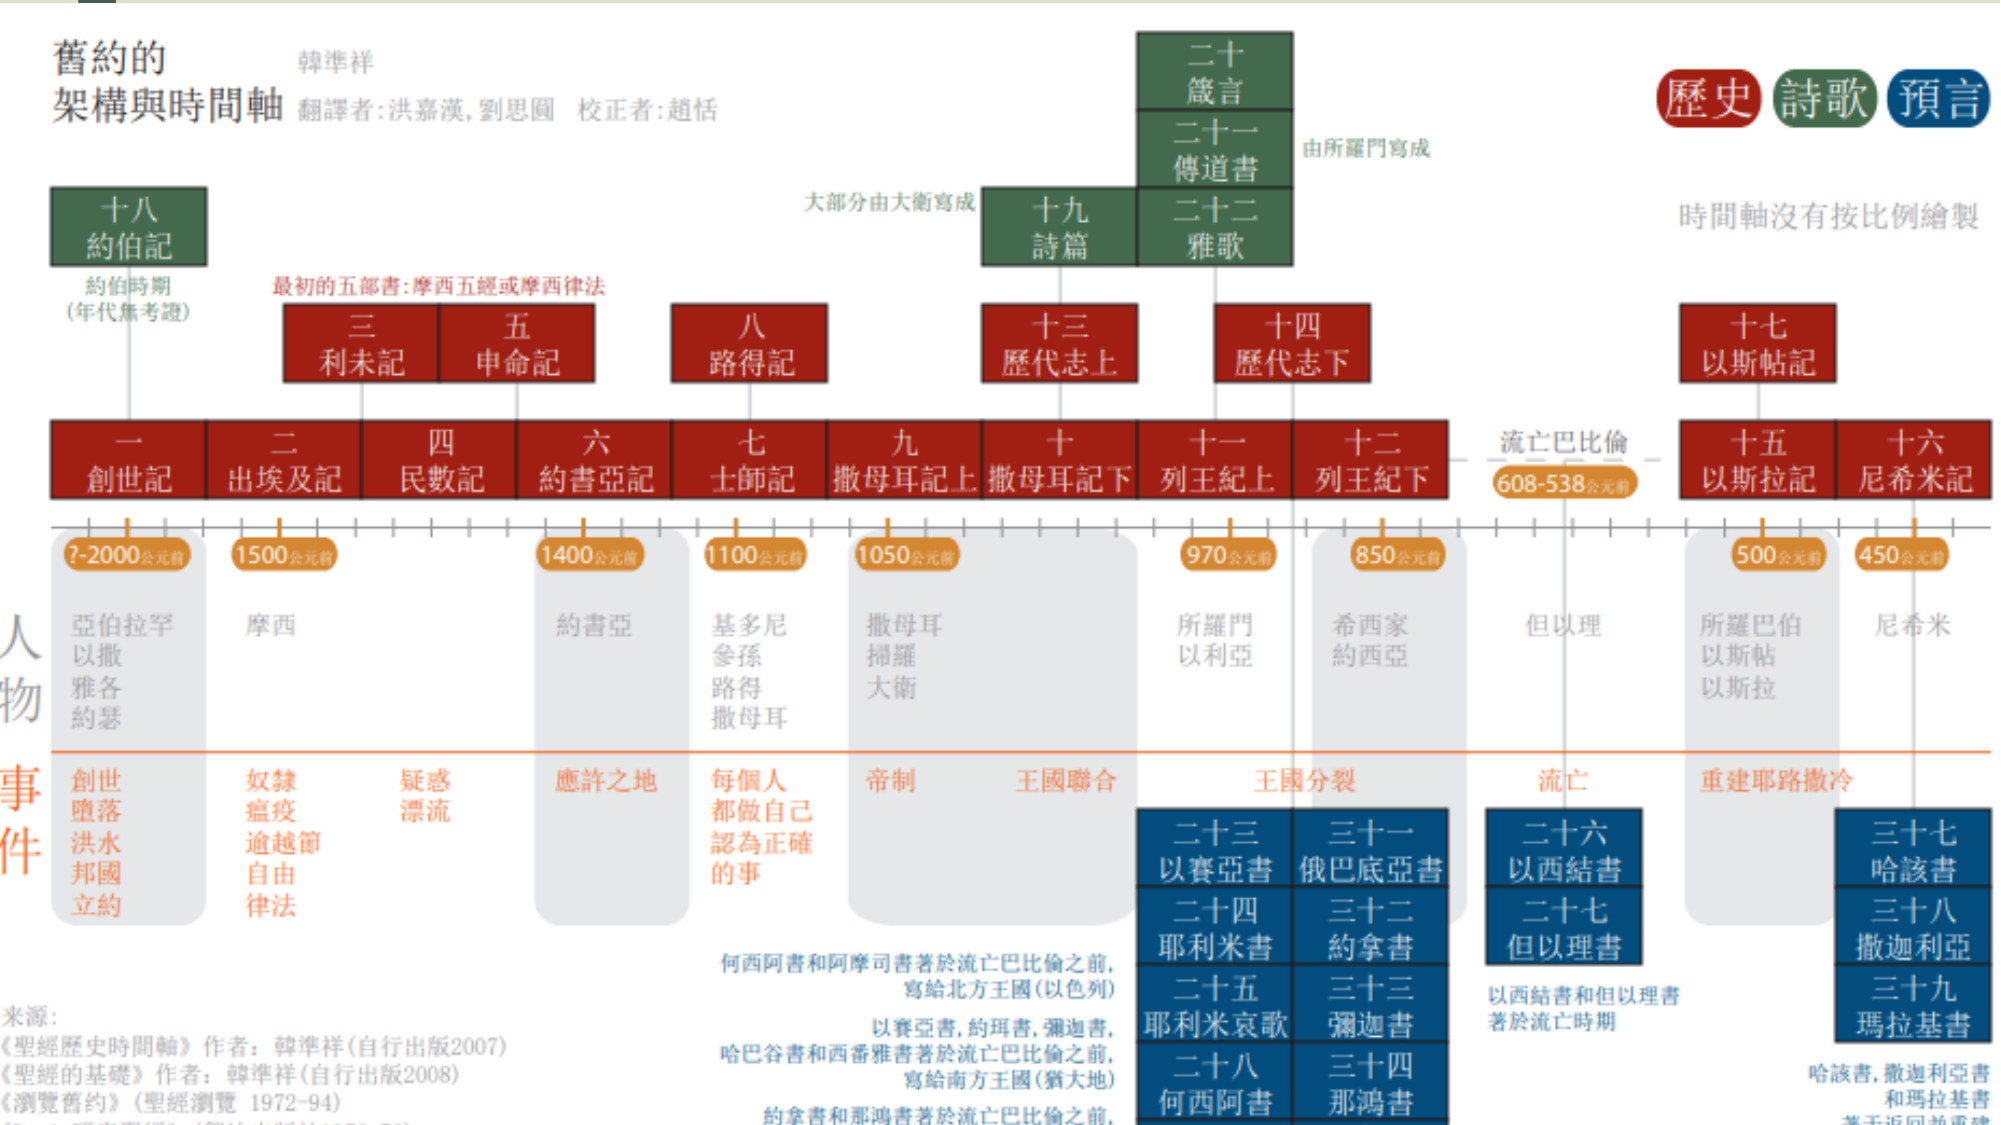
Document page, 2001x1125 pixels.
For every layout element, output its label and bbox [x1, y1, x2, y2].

list [0, 3, 2000, 1125]
